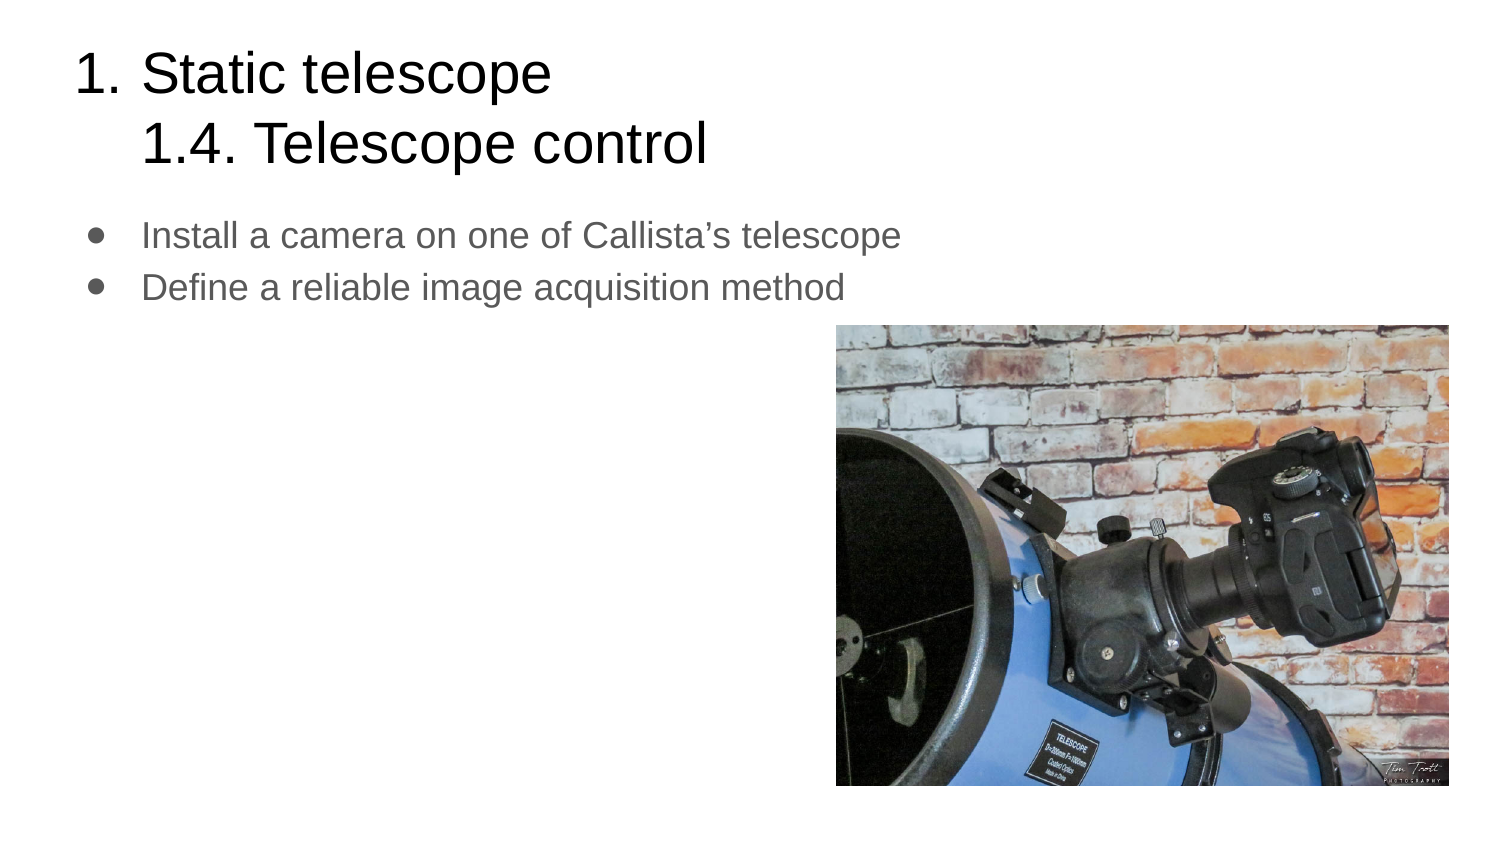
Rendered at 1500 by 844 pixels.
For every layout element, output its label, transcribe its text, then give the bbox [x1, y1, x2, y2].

picture [836, 325, 1450, 786]
title Static telescope 1.4. Telescope control [51, 20, 1449, 184]
list Install a camera on one of Callista’s telescope Define a reliable image acquisition method [51, 189, 1449, 750]
